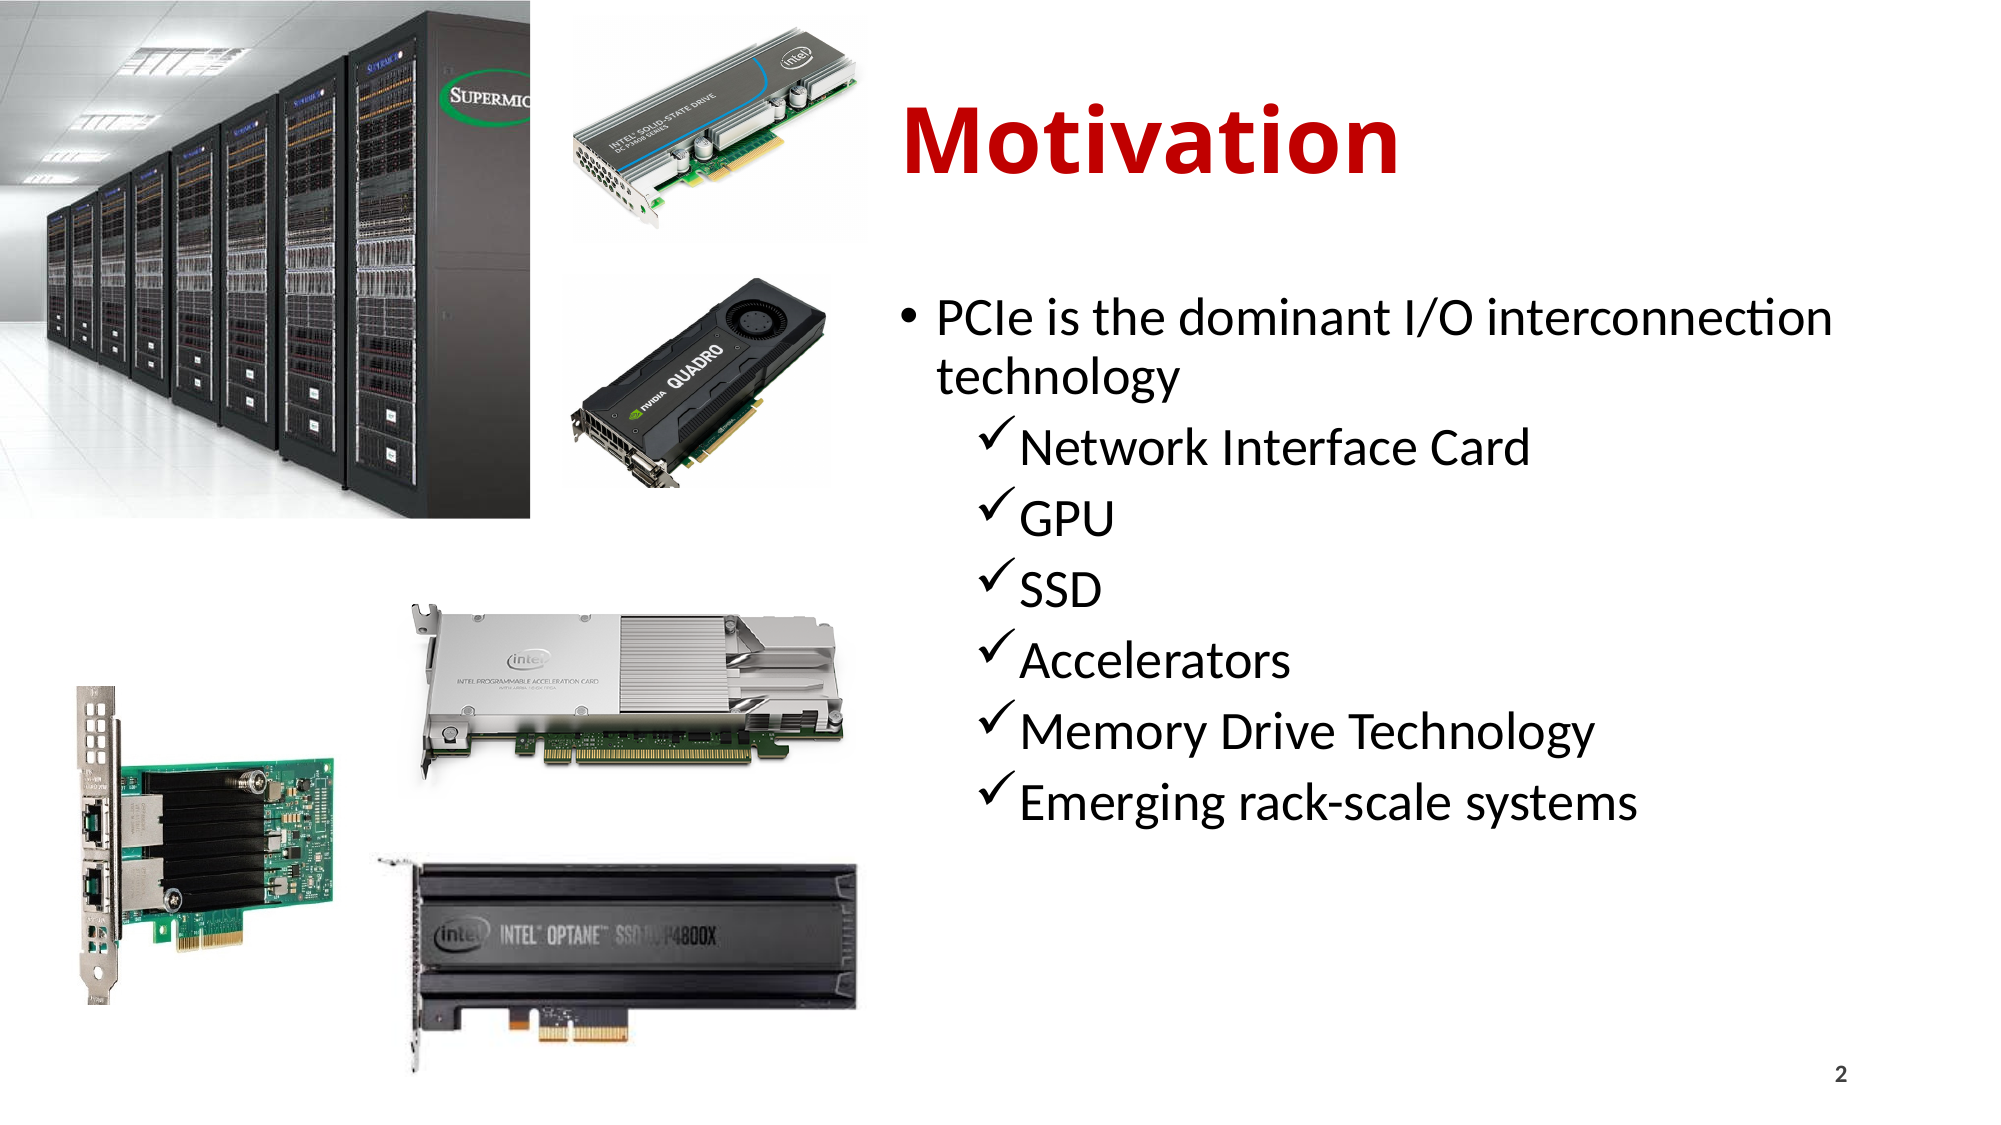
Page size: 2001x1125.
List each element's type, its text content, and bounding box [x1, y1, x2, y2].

slide_number 2 [1412, 1042, 1863, 1103]
picture [0, 0, 531, 519]
picture [562, 273, 831, 488]
list PCIe is the dominant I/O interconnection technology Network Interface Card GPU SSD Accelerators Memory Drive Technology Emerging rack-scale systems [884, 281, 1924, 1043]
title Motivation [884, 70, 1863, 219]
picture [0, 579, 885, 1077]
picture [573, 15, 868, 243]
